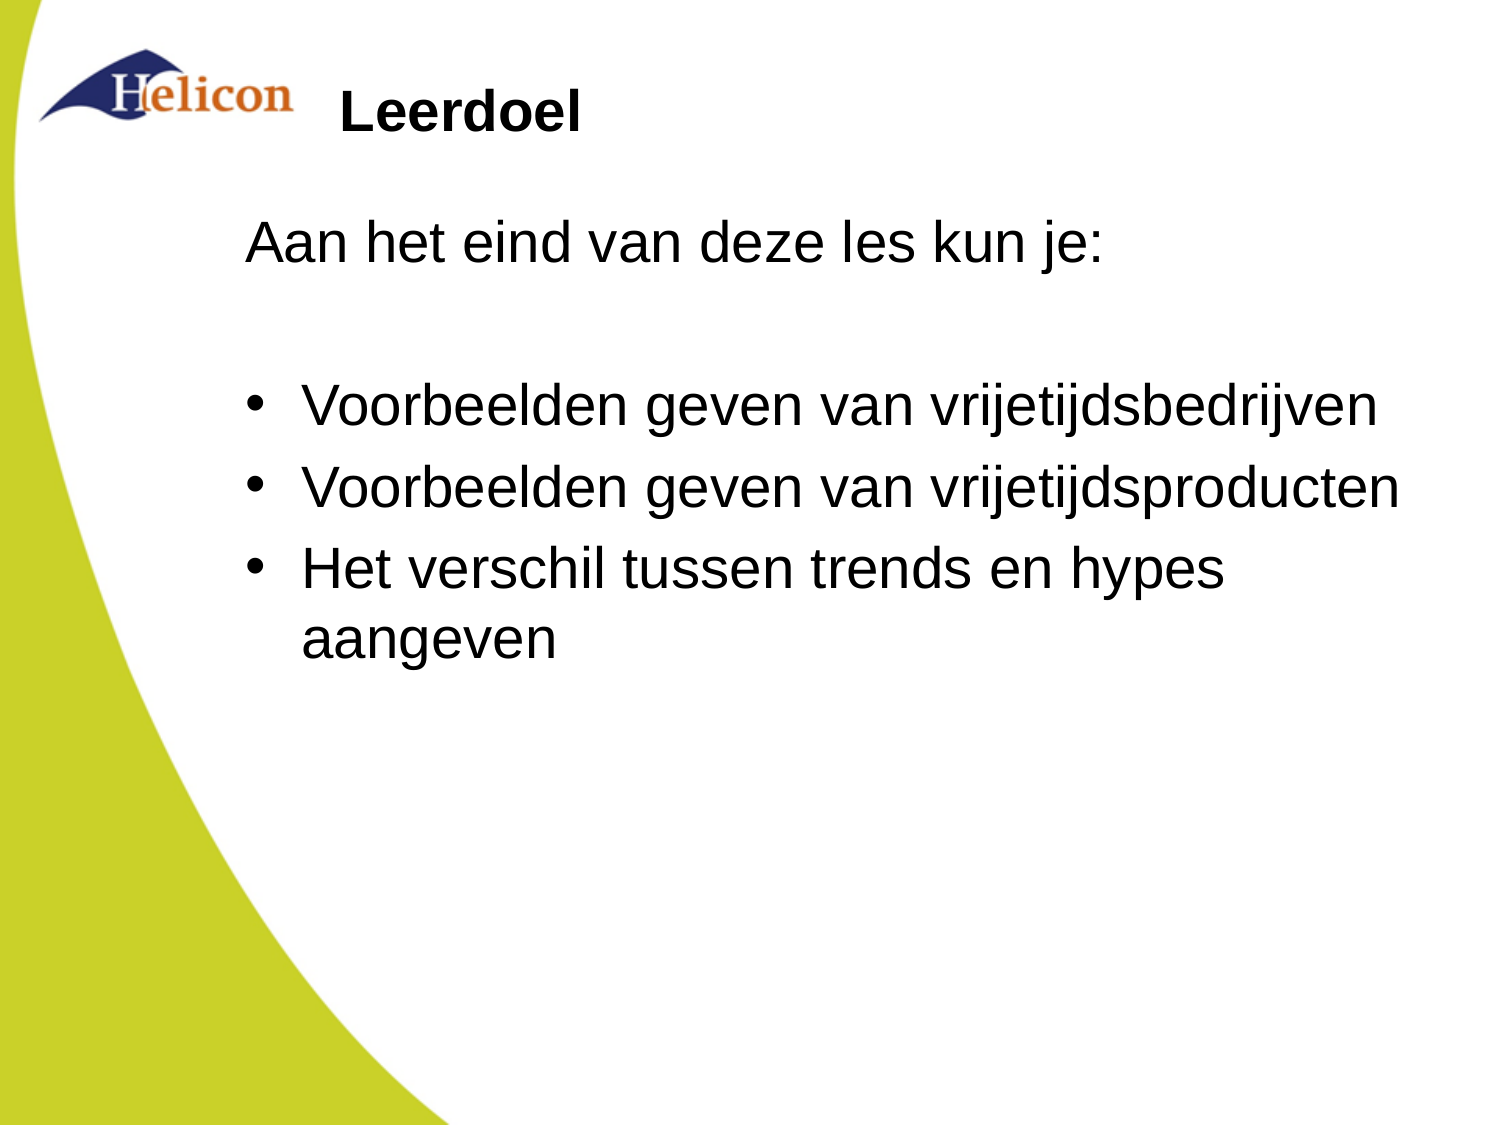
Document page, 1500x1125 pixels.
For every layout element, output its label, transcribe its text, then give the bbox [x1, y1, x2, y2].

list Aan het eind van deze les kun je: Voorbeelden geven van vrijetijdsbedrijven Voorbeelden geven van vrijetijdsproducten Het verschil tussen trends en hypes aangeven [230, 196, 1425, 1005]
title Leerdoel [324, 54, 1415, 161]
picture [0, 0, 1500, 1125]
